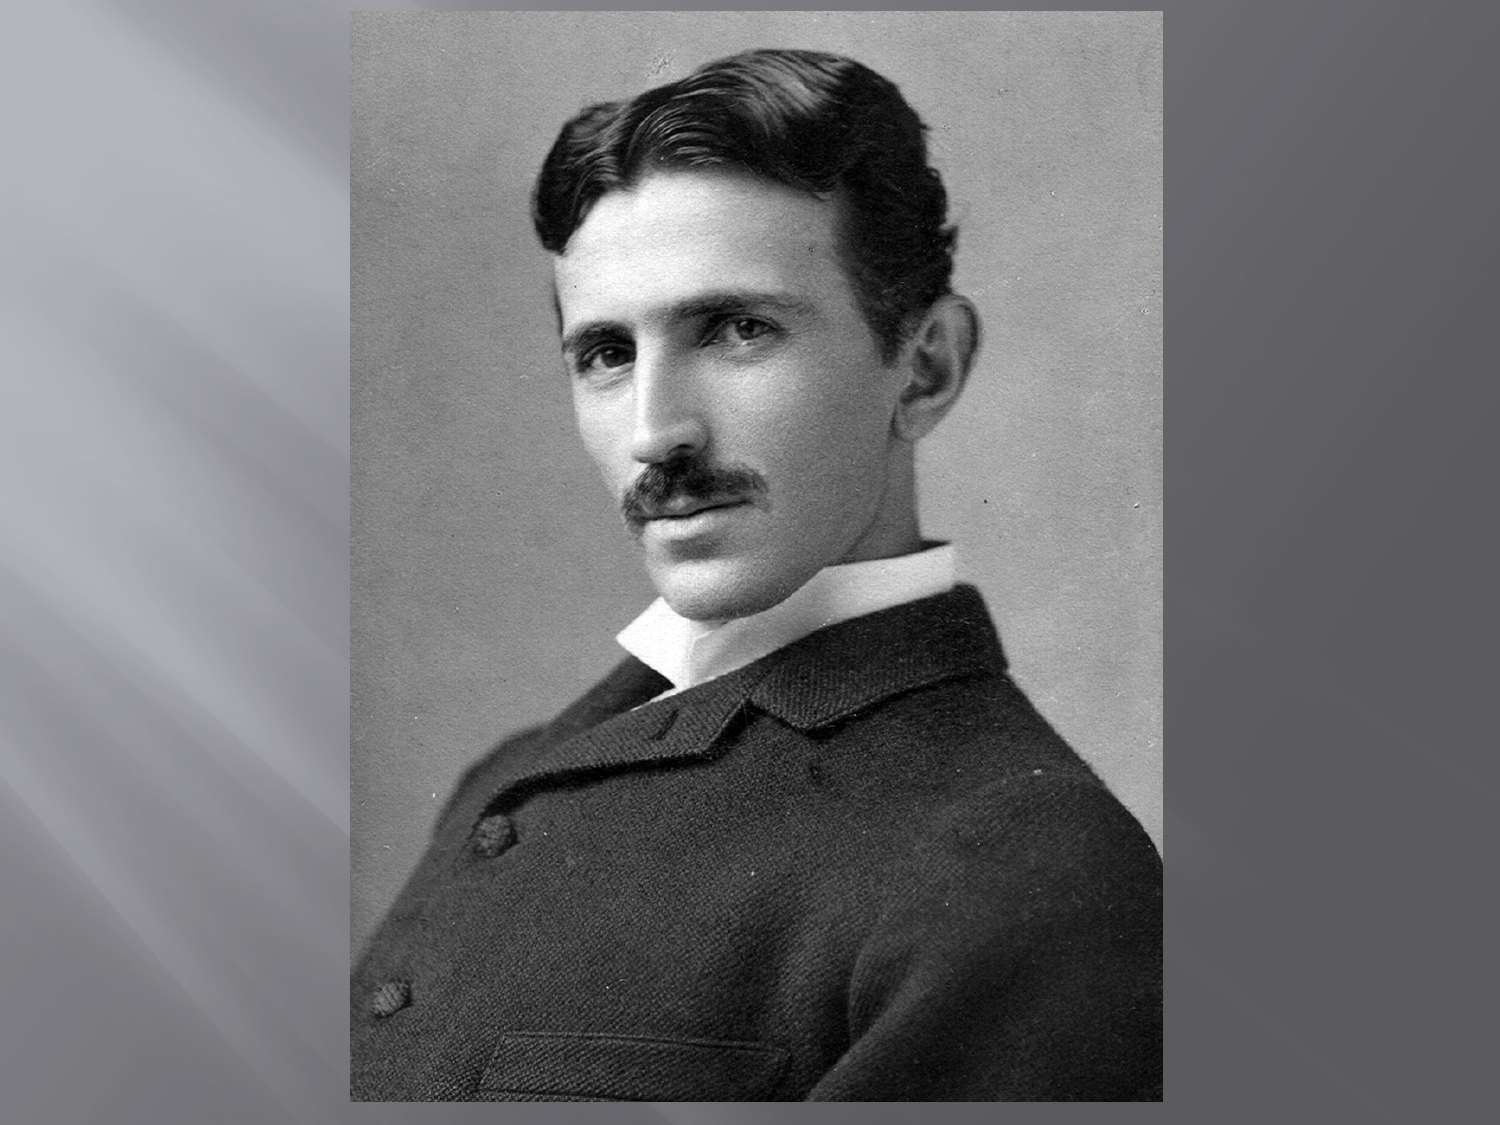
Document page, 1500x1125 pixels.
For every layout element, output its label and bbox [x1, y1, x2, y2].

list [349, 11, 1163, 1102]
